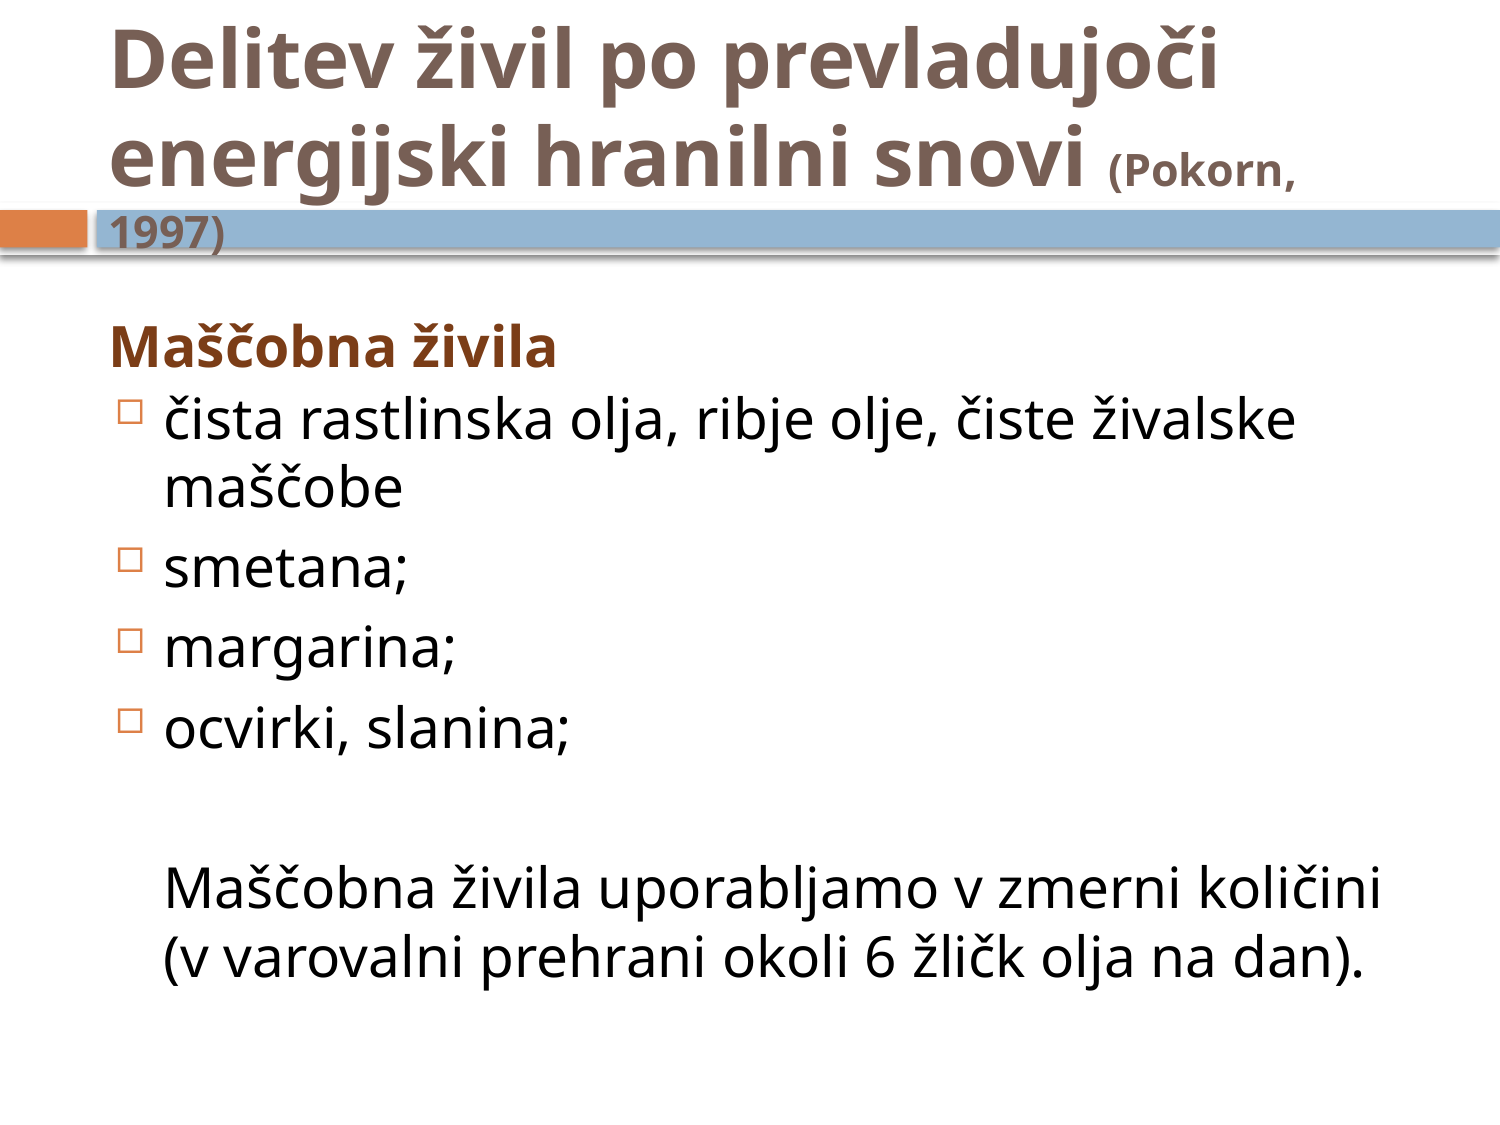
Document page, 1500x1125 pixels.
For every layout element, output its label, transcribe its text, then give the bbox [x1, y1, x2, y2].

title Delitev živil po prevladujoči energijski hranilni snovi (Pokorn, 1997) Maščobna živila [93, 0, 1432, 387]
list čista rastlinska olja, ribje olje, čiste živalske maščobe smetana; margarina; ocvirki, slanina; Maščobna živila uporabljamo v zmerni količini (v varovalni prehrani okoli 6 žličk olja na dan). [100, 375, 1438, 1000]
